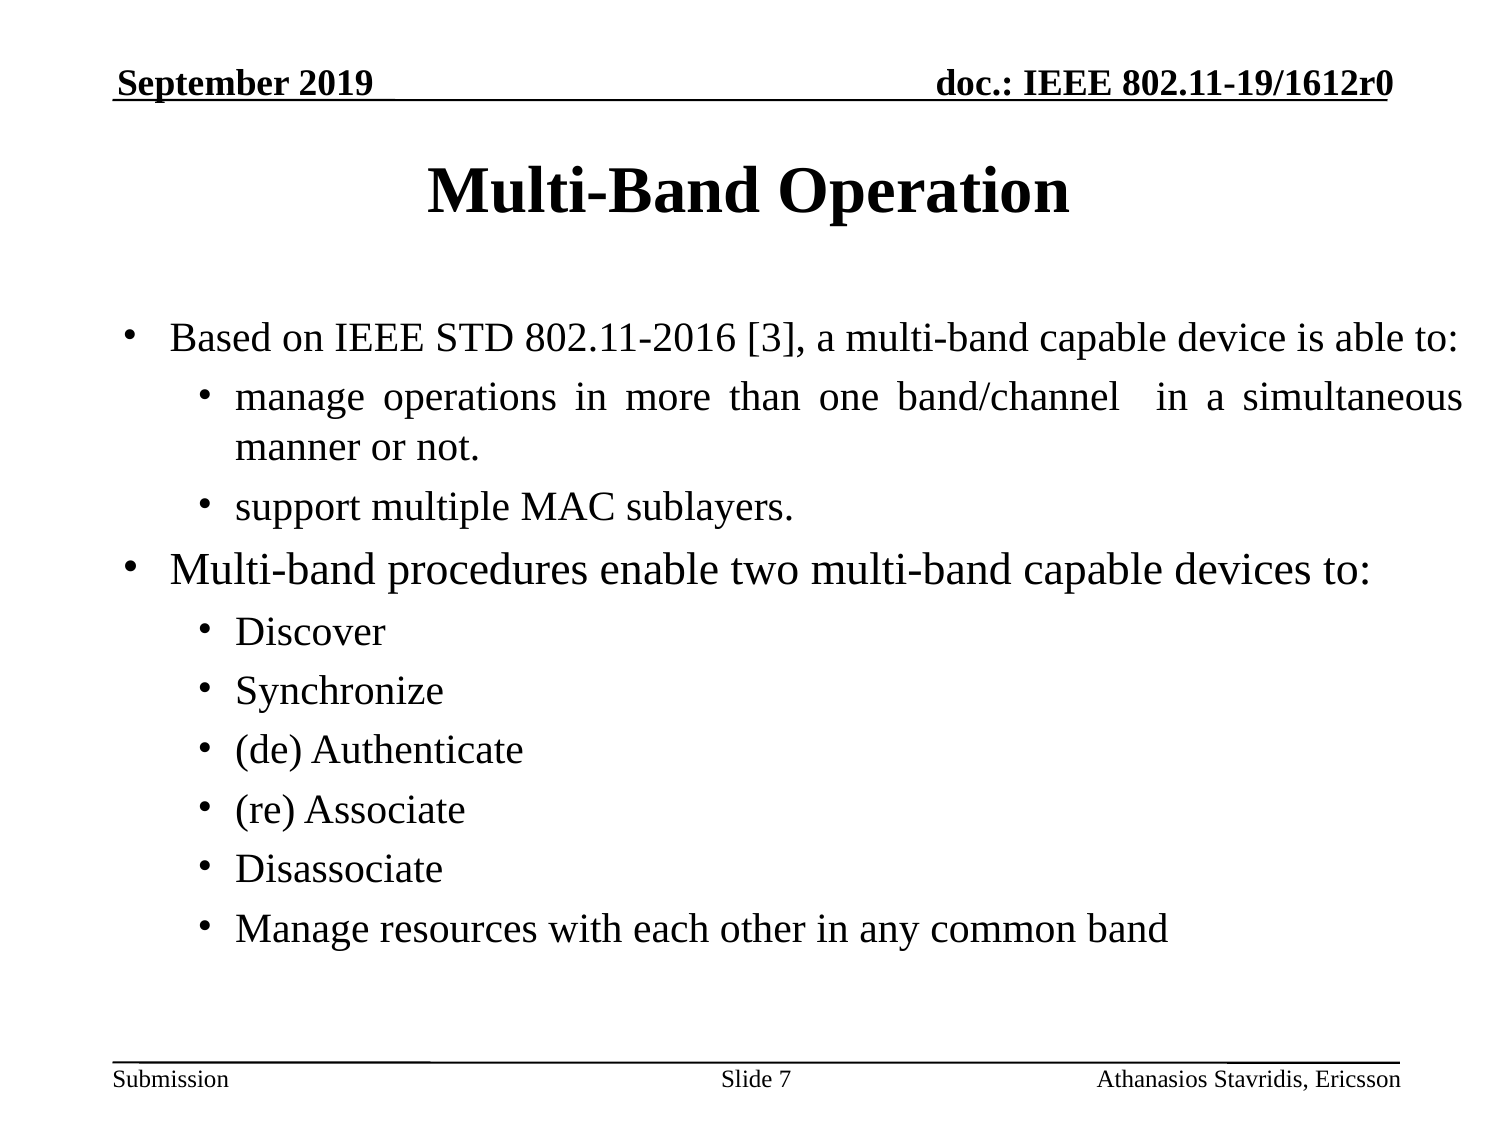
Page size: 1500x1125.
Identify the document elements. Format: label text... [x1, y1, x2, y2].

title Multi-Band Operation [111, 89, 1388, 281]
slide_number Slide 7 [712, 1061, 800, 1123]
list Based on IEEE STD 802.11-2016 [3], a multi-band capable device is able to: manage operations in more than one band/channel in a simultaneous manner or not. support multiple MAC sublayers. Multi-band procedures enable two multi-band capable devices to: Discover Synchronize (de) Authenticate (re) Associate Disassociate Manage resources with each other in any common band [32, 301, 1480, 1036]
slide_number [116, 58, 507, 89]
footer Athanasios Stavridis, Ericsson [1031, 1061, 1402, 1093]
